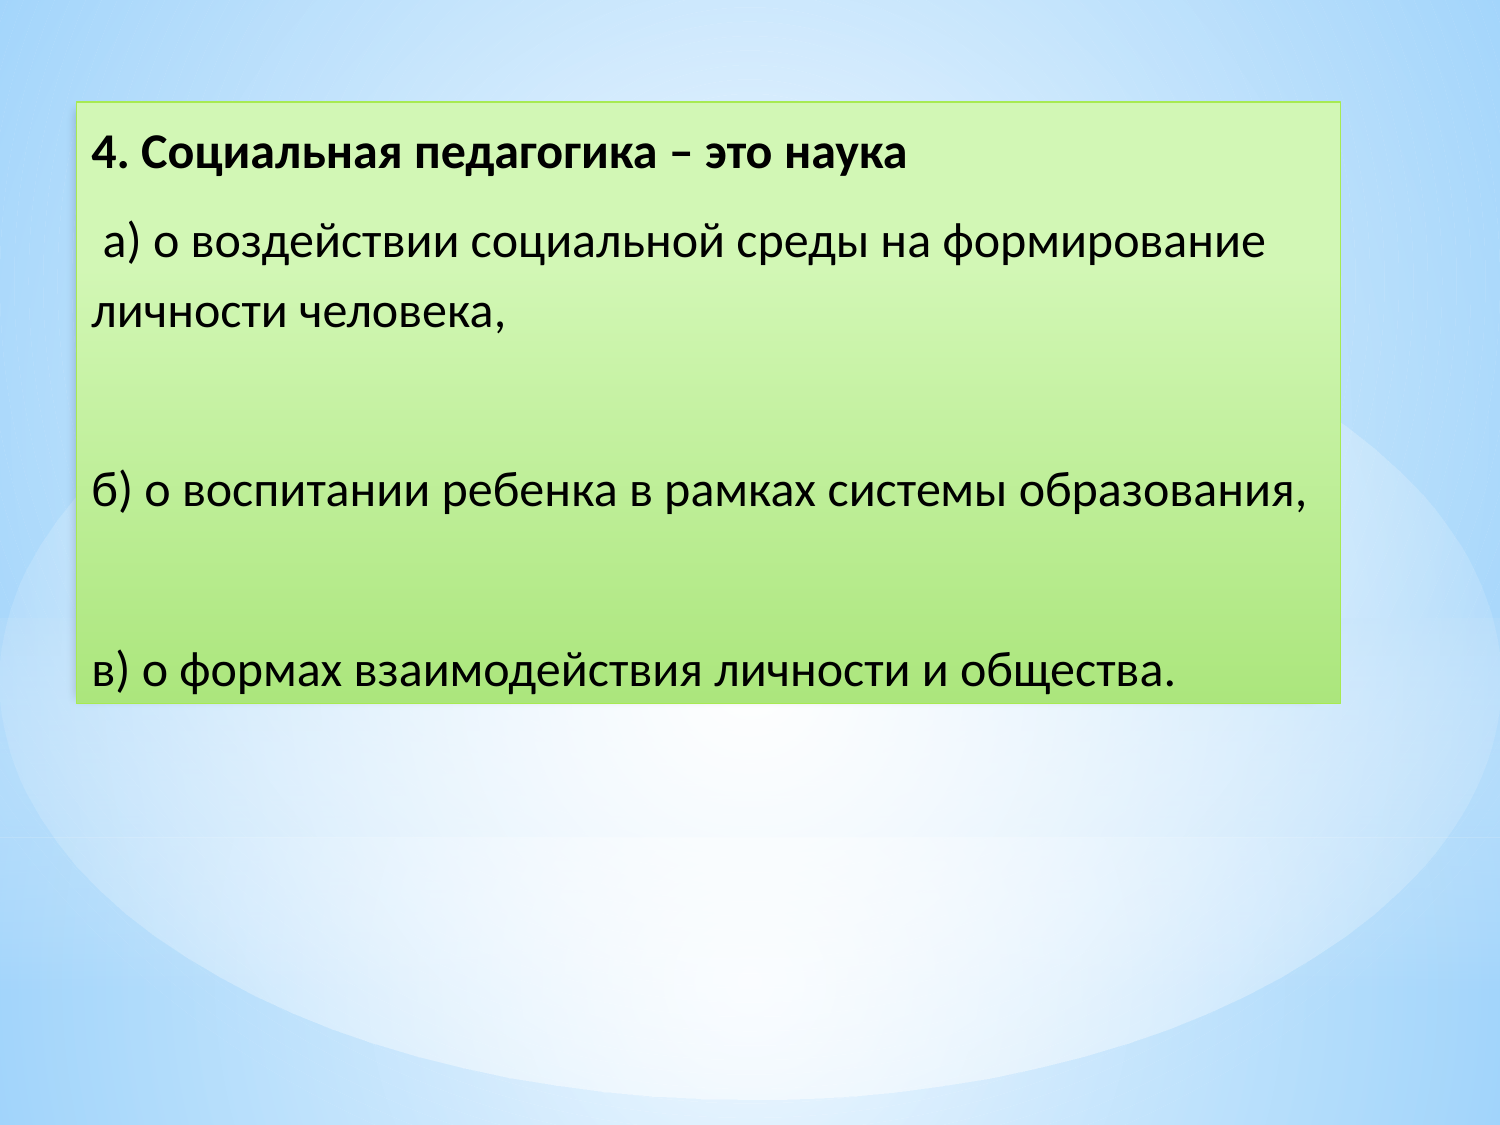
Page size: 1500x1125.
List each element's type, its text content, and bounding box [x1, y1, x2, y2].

text_box 4. Социальная педагогика – это наука а) о воздействии социальной среды на формирование личности человека, б) о воспитании ребенка в рамках системы образования, в) о формах взаимодействия личности и общества. [76, 101, 1341, 704]
